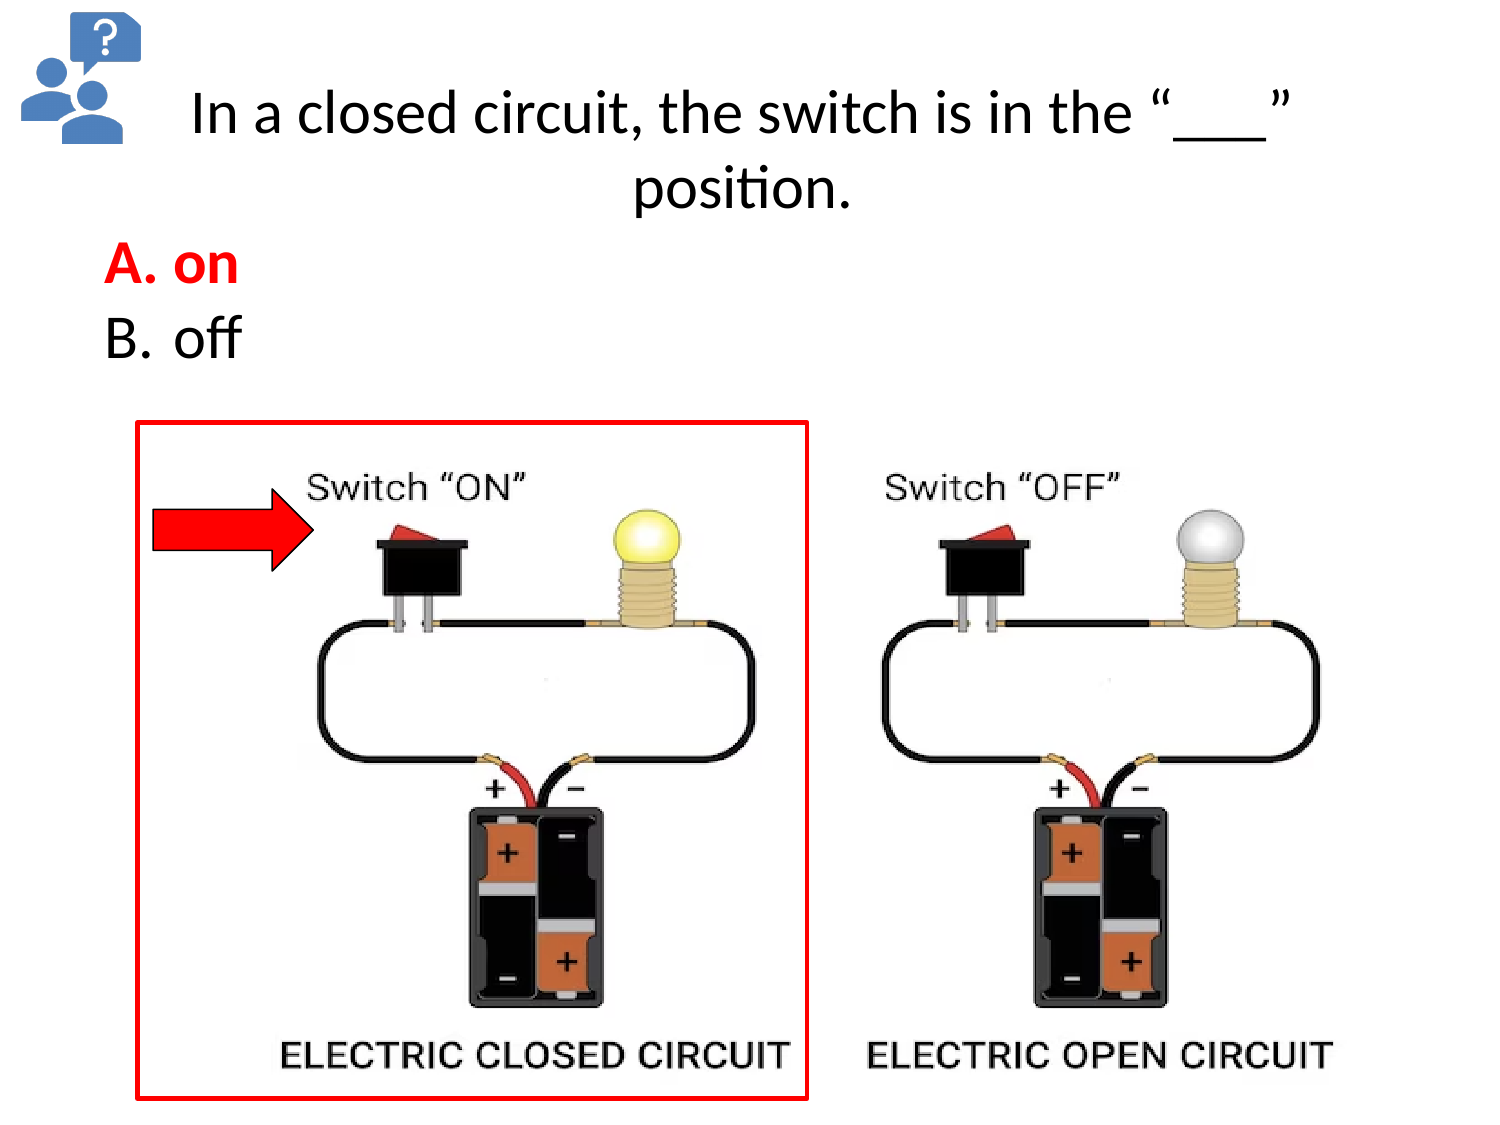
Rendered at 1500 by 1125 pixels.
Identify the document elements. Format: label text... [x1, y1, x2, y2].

text_box In a closed circuit, the switch is in the “___” position. on off [83, 124, 1404, 317]
text_box [137, 422, 808, 1099]
picture [251, 448, 1363, 1091]
text_box [0, 0, 162, 157]
